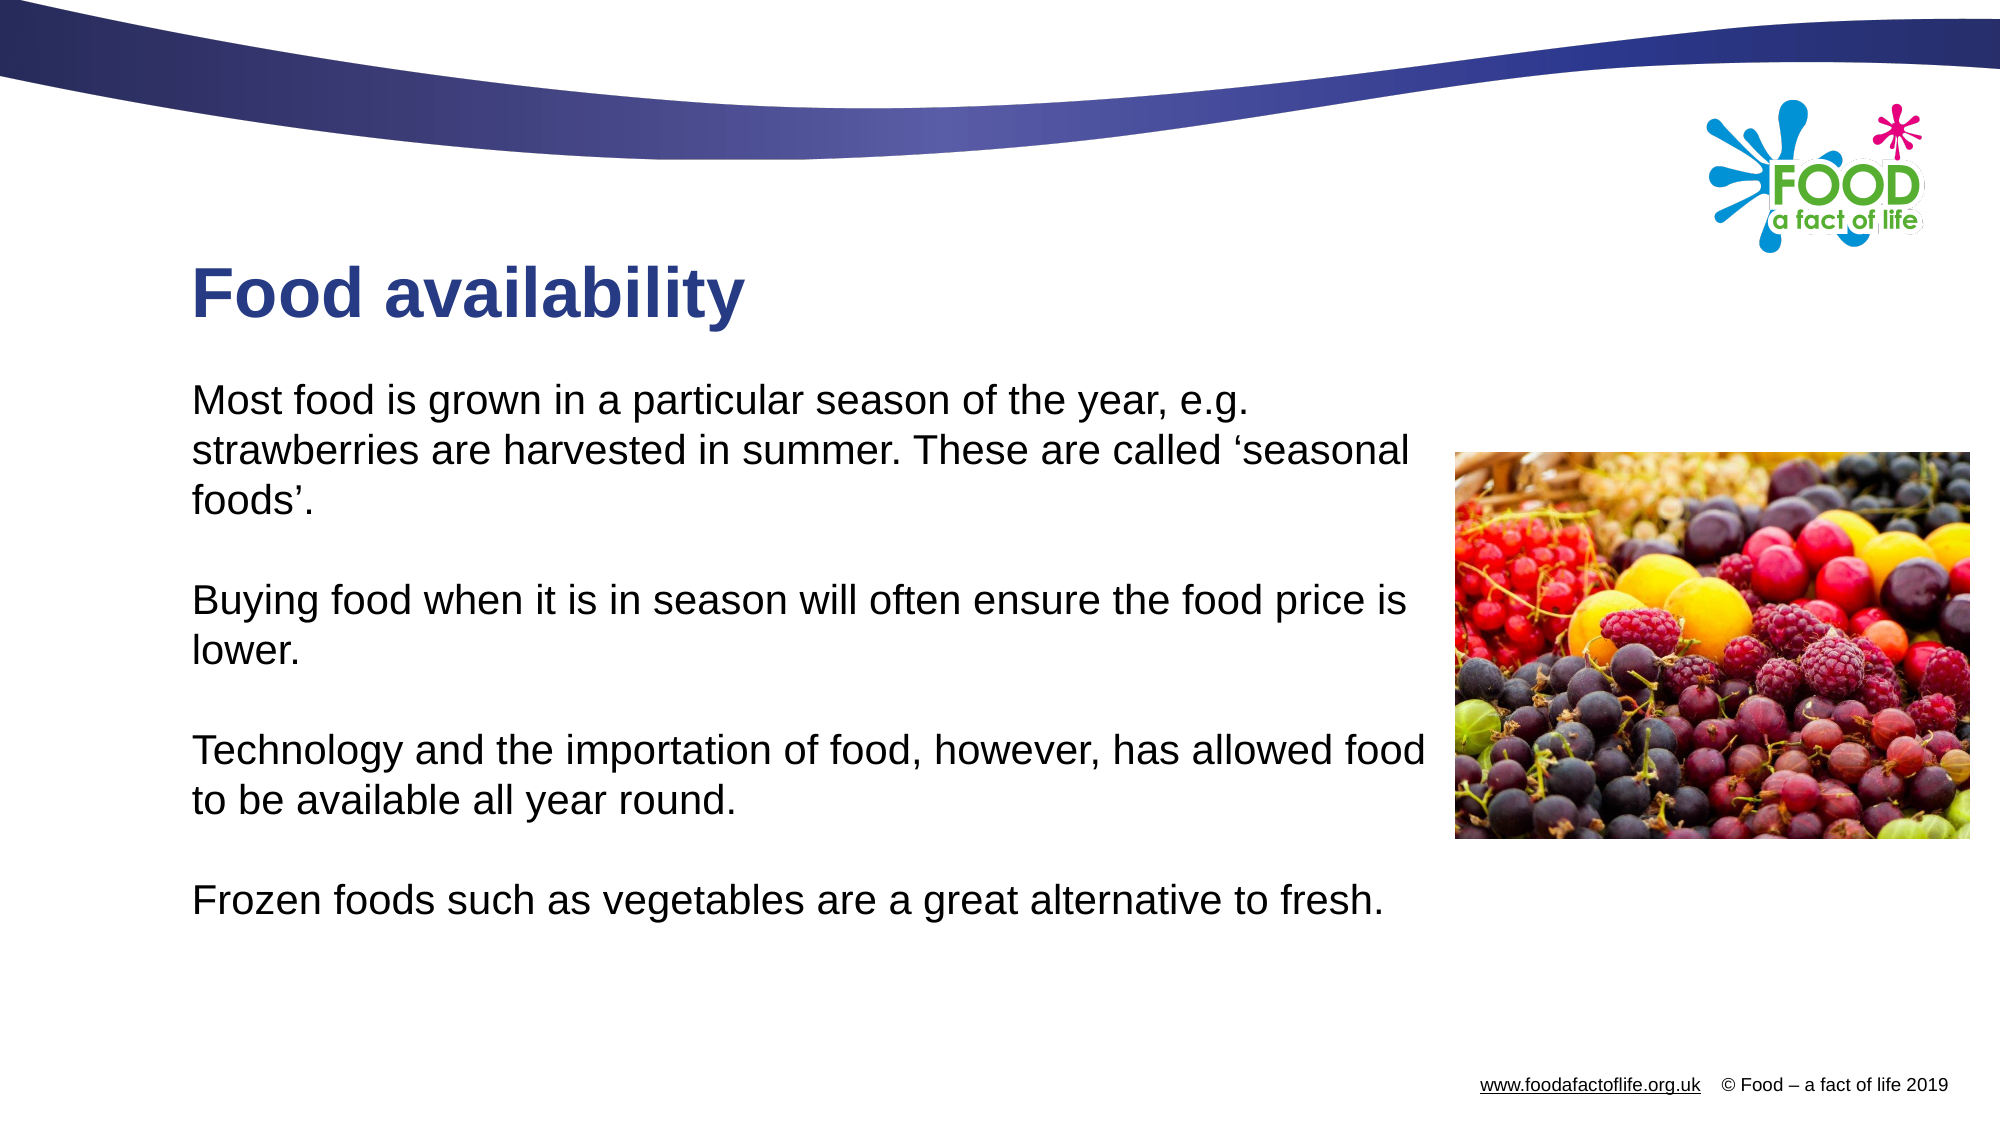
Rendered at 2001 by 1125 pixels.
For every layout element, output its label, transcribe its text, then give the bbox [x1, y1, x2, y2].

title Food availability [191, 256, 1787, 375]
picture [0, 0, 2000, 1125]
subtitle Most food is grown in a particular season of the year, e.g. strawberries are harvested in summer. These are called ‘seasonal foods’. Buying food when it is in season will often ensure the food price is lower. Technology and the importation of food, however, has allowed food to be available all year round. Frozen foods such as vegetables are a great alternative to fresh. [191, 372, 1455, 964]
